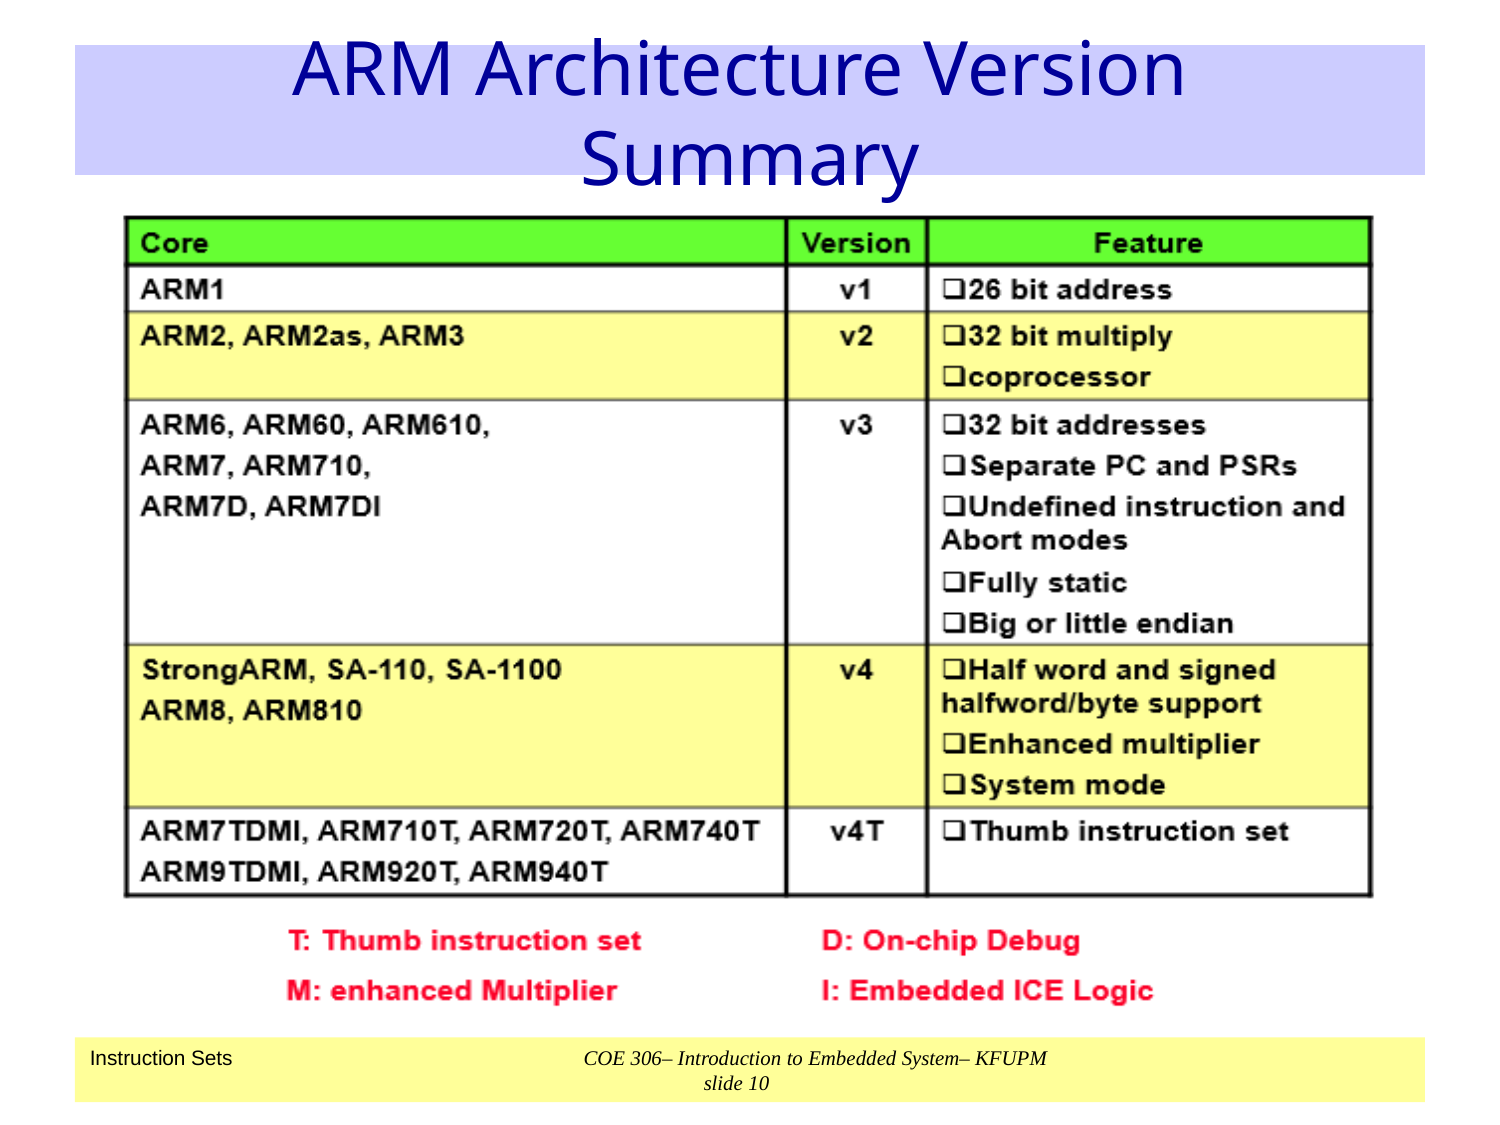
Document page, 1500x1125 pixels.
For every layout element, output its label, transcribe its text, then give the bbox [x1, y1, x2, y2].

title ARM Architecture Version Summary [75, 45, 1425, 175]
picture [116, 205, 1384, 1008]
